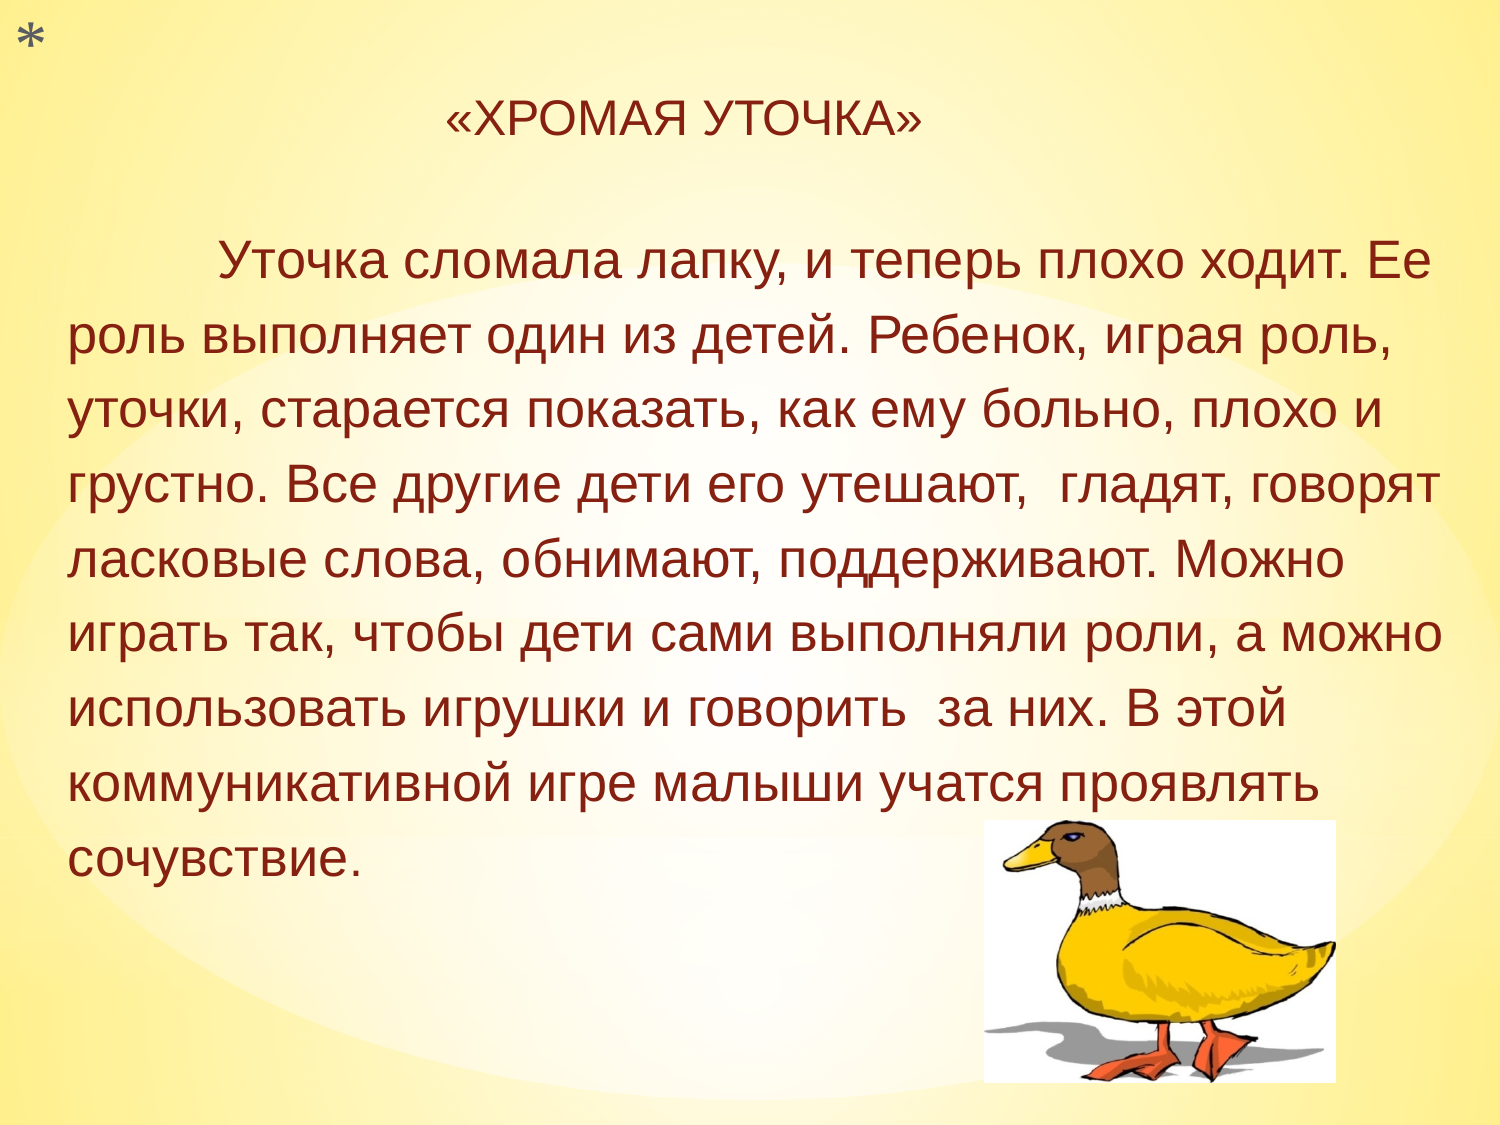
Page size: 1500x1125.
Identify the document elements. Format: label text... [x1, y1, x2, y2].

picture [984, 820, 1337, 1083]
title «ХРОМАЯ УТОЧКА» Уточка сломала лапку, и теперь плохо ходит. Ее роль выполняет один из детей. Ребенок, играя роль, уточки, старается показать, как ему больно, плохо и грустно. Все другие дети его утешают, гладят, говорят ласковые слова, обнимают, поддерживают. Можно играть так, чтобы дети сами выполняли роли, а можно использовать игрушки и говорить за них. В этой коммуникативной игре малыши учатся проявлять сочувствие. [0, 0, 1500, 1118]
